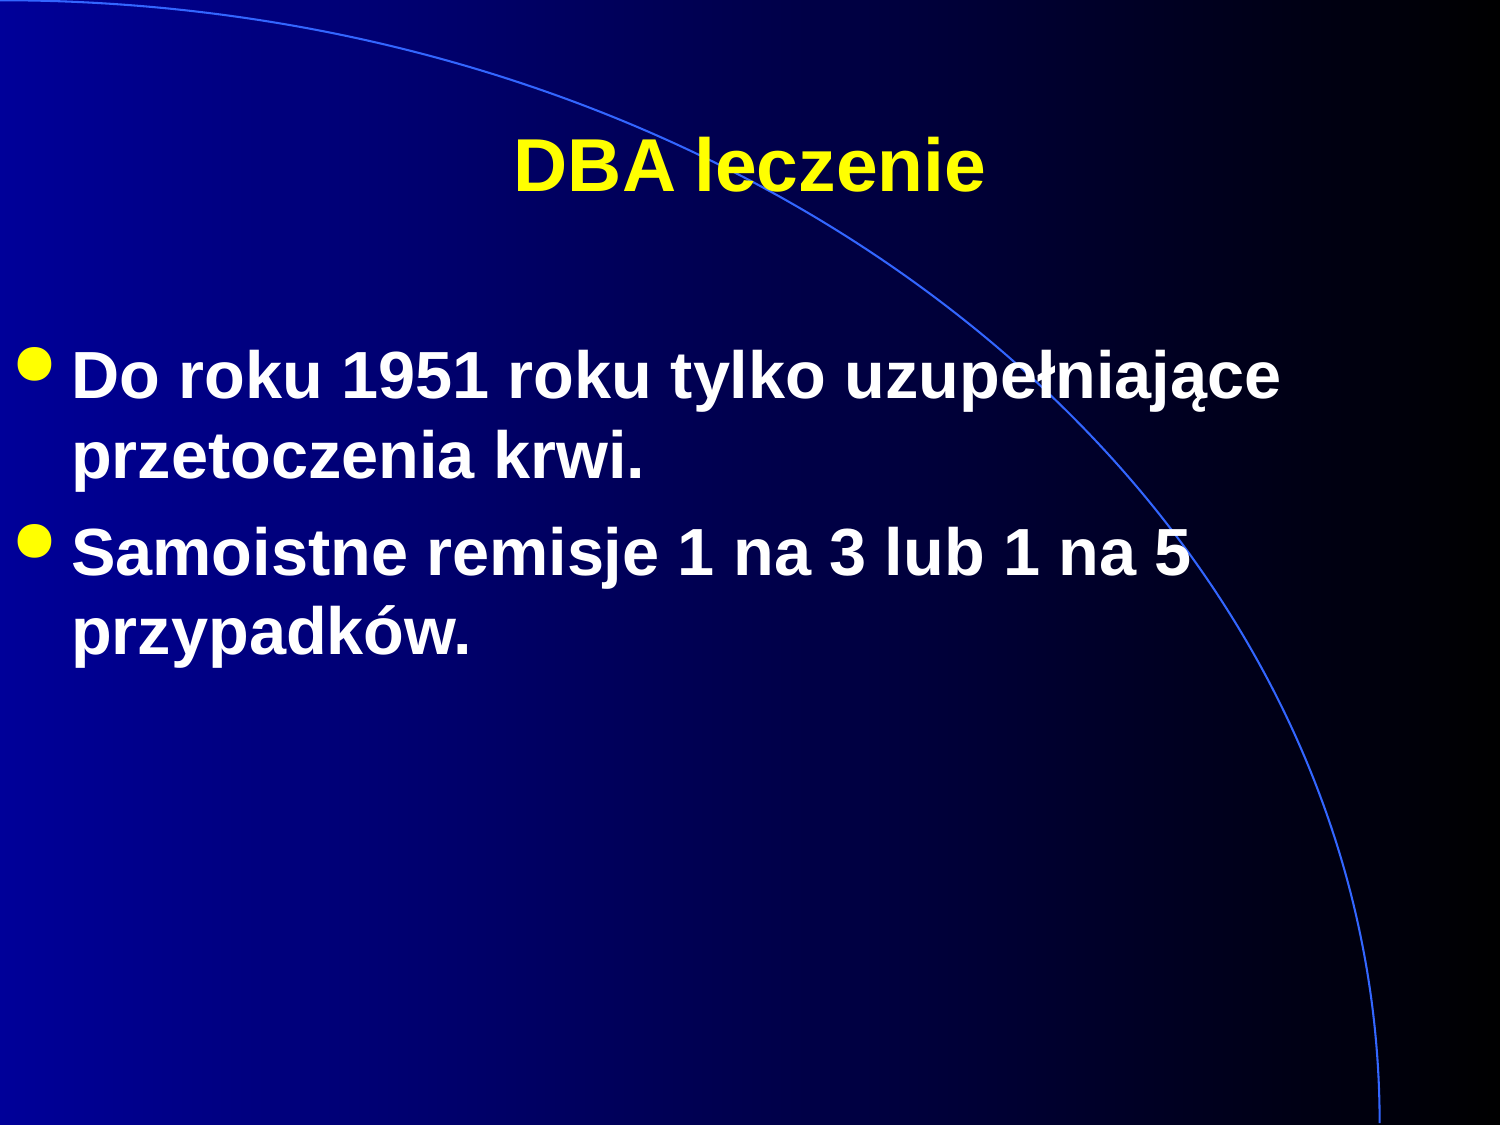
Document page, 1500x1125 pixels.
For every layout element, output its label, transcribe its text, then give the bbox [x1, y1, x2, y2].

text_box DBA leczenie Do roku 1951 roku tylko uzupełniające przetoczenia krwi. Samoistne remisje 1 na 3 lub 1 na 5 przypadków. [0, 0, 1500, 1125]
